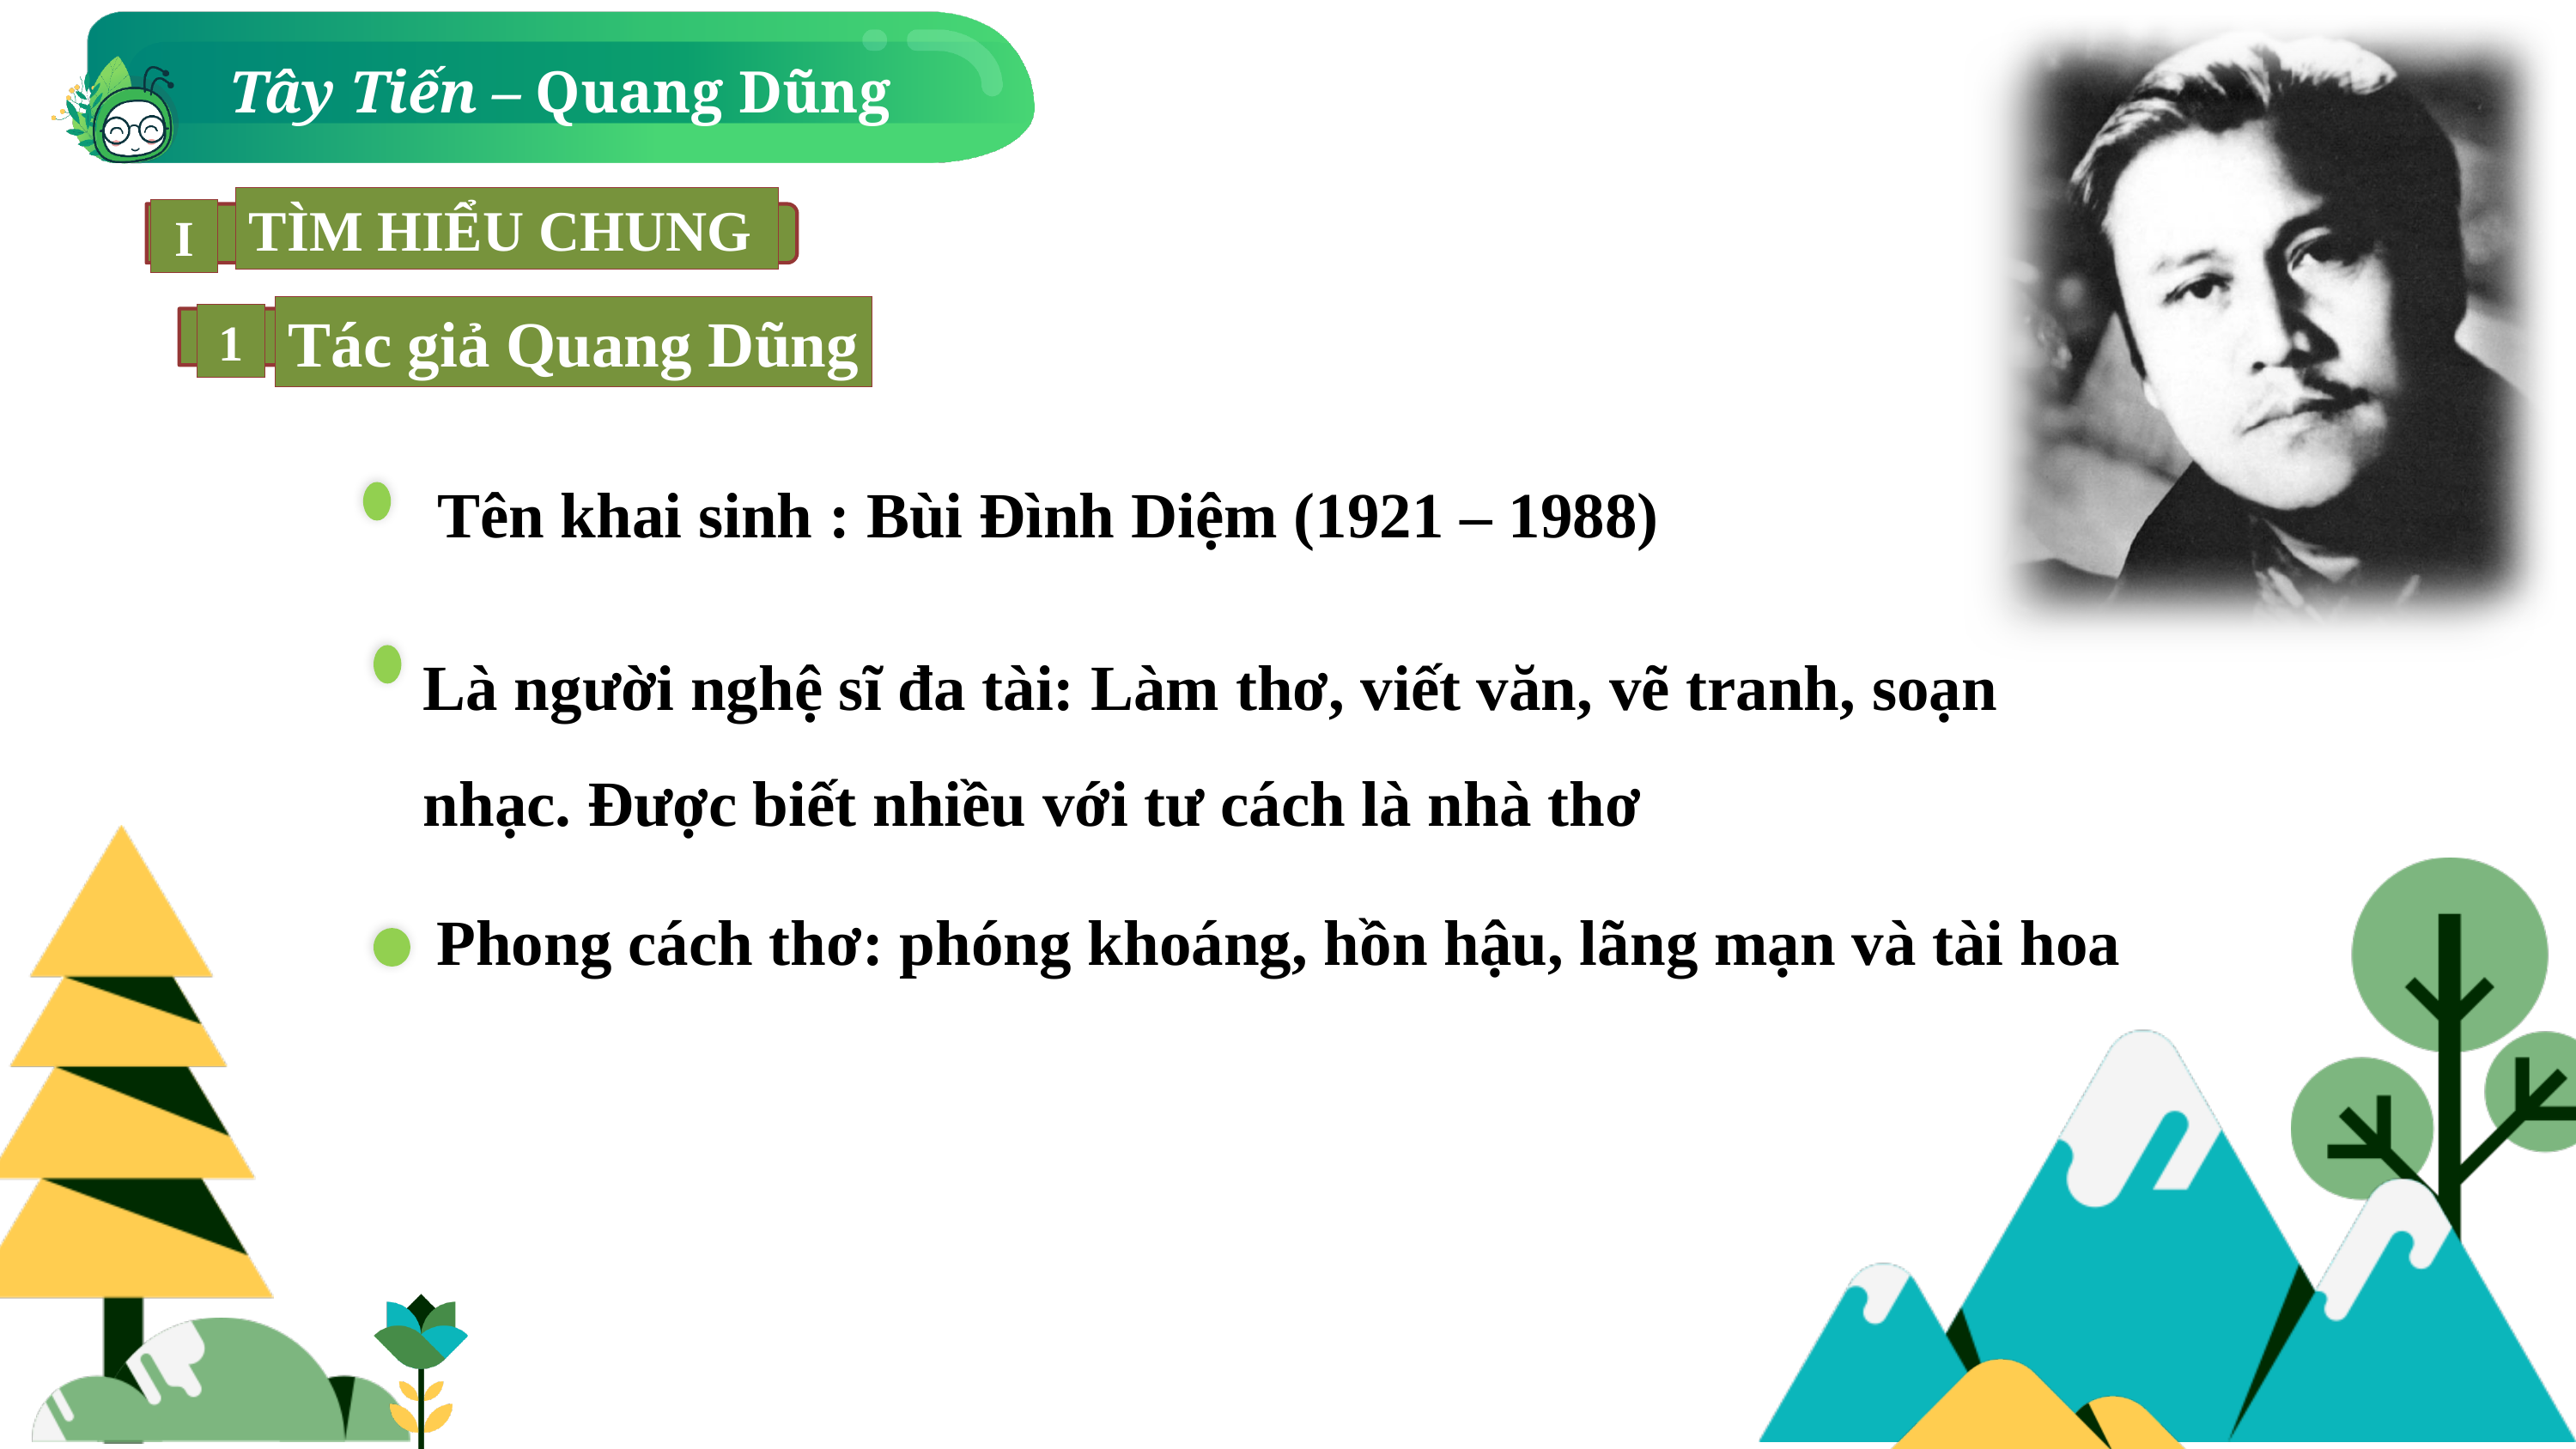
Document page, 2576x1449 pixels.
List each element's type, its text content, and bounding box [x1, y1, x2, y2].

text_box I [150, 199, 218, 273]
text_box [779, 202, 799, 265]
text_box [265, 306, 275, 367]
text_box 1 [197, 304, 265, 378]
picture [1996, 12, 2558, 634]
picture [38, 0, 1042, 178]
text_box Phong cách thơ: phóng khoáng, hồn hậu, lãng mạn và tài hoa [423, 894, 2150, 985]
text_box [177, 306, 197, 367]
text_box TÌM HIỂU CHUNG [235, 187, 779, 270]
text_box [361, 480, 393, 523]
text_box Là người nghệ sĩ đa tài: Làm thơ, viết văn, vẽ tranh, soạn nhạc. Được biết nhiều với tư cách là nhà thơ [410, 601, 2051, 846]
text_box Tên khai sinh : Bùi Đình Diệm (1921 – 1988) [424, 466, 1673, 557]
text_box [371, 925, 412, 969]
text_box Tác giả Quang Dũng [275, 296, 872, 387]
picture [0, 825, 469, 1449]
picture [1759, 857, 2576, 1449]
text_box [144, 202, 150, 265]
text_box [218, 202, 235, 265]
text_box [371, 643, 404, 686]
